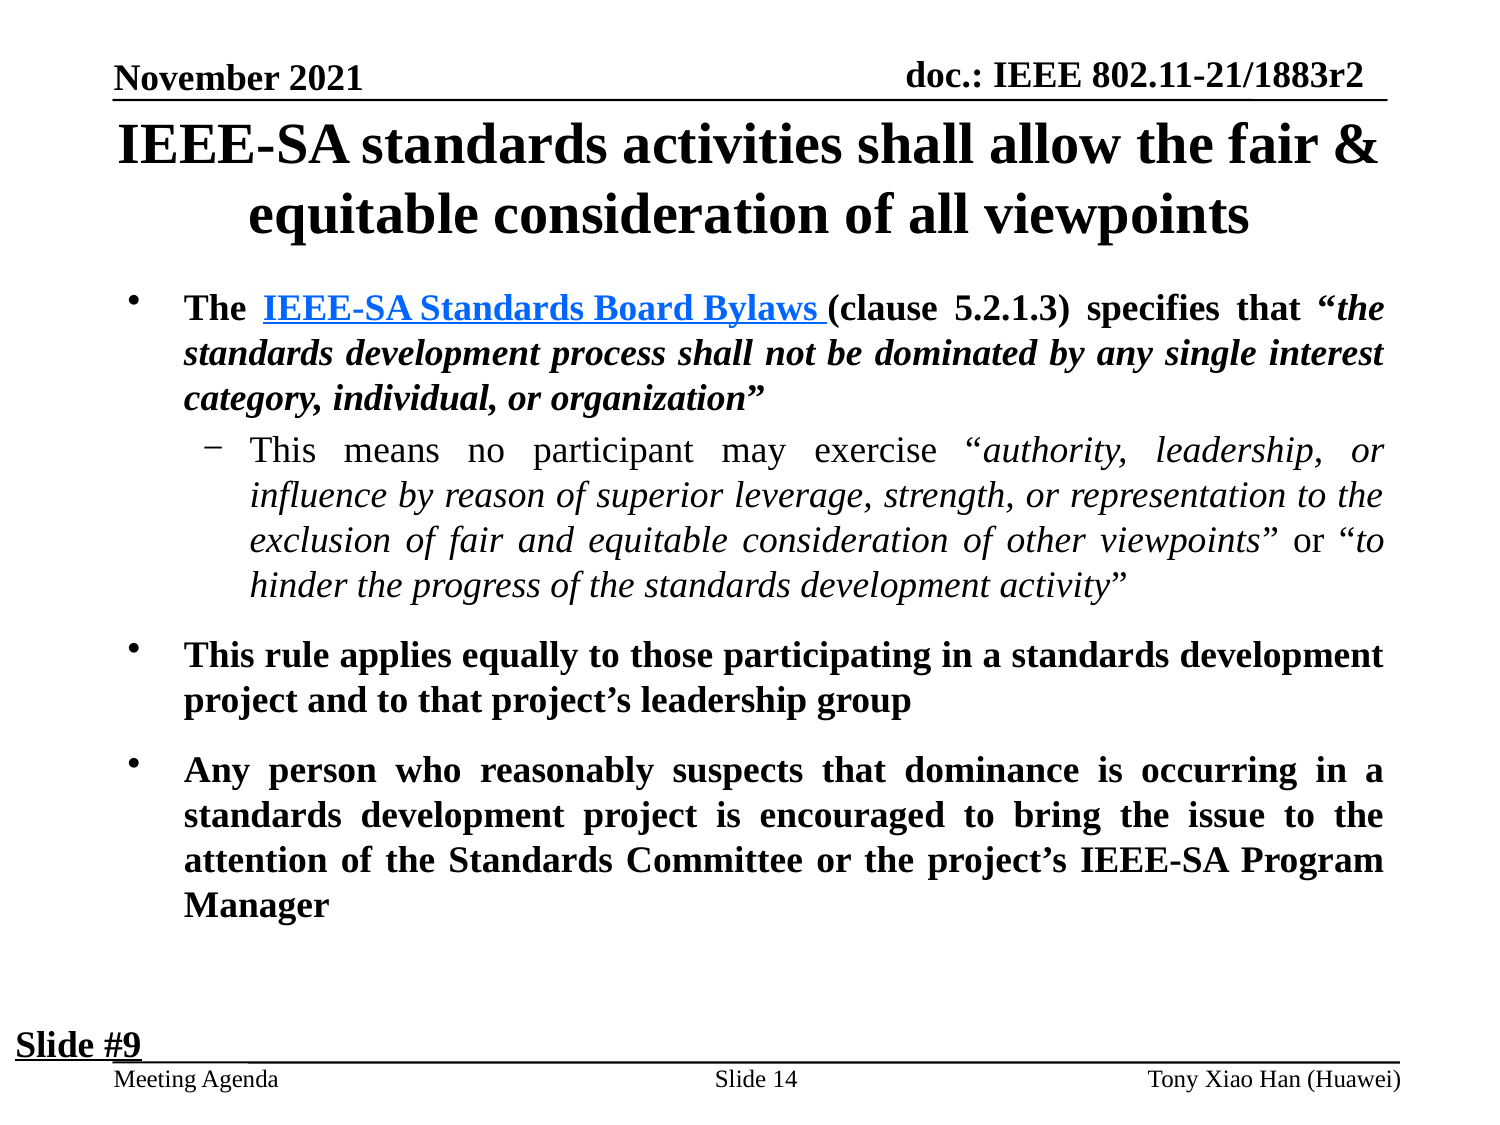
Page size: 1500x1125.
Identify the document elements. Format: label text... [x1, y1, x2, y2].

footer Tony Xiao Han (Huawei) [987, 1061, 1402, 1093]
text_box Slide #9 [0, 1012, 157, 1073]
text_box IEEE-SA standards activities shall allow the fair & equitable consideration of all viewpoints [99, 87, 1400, 263]
slide_number Slide 14 [712, 1061, 800, 1093]
list The IEEE-SA Standards Board Bylaws (clause 5.2.1.3) specifies that “the standards development process shall not be dominated by any single interest category, individual, or organization” This means no participant may exercise “authority, leadership, or influence by reason of superior leverage, strength, or representation to the exclusion of fair and equitable consideration of other viewpoints” or “to hinder the progress of the standards development activity” This rule applies equally to those participating in a standards development project and to that project’s leadership group Any person who reasonably suspects that dominance is occurring in a standards development project is encouraged to bring the issue to the attention of the Standards Committee or the project’s IEEE-SA Program Manager [112, 275, 1400, 1038]
